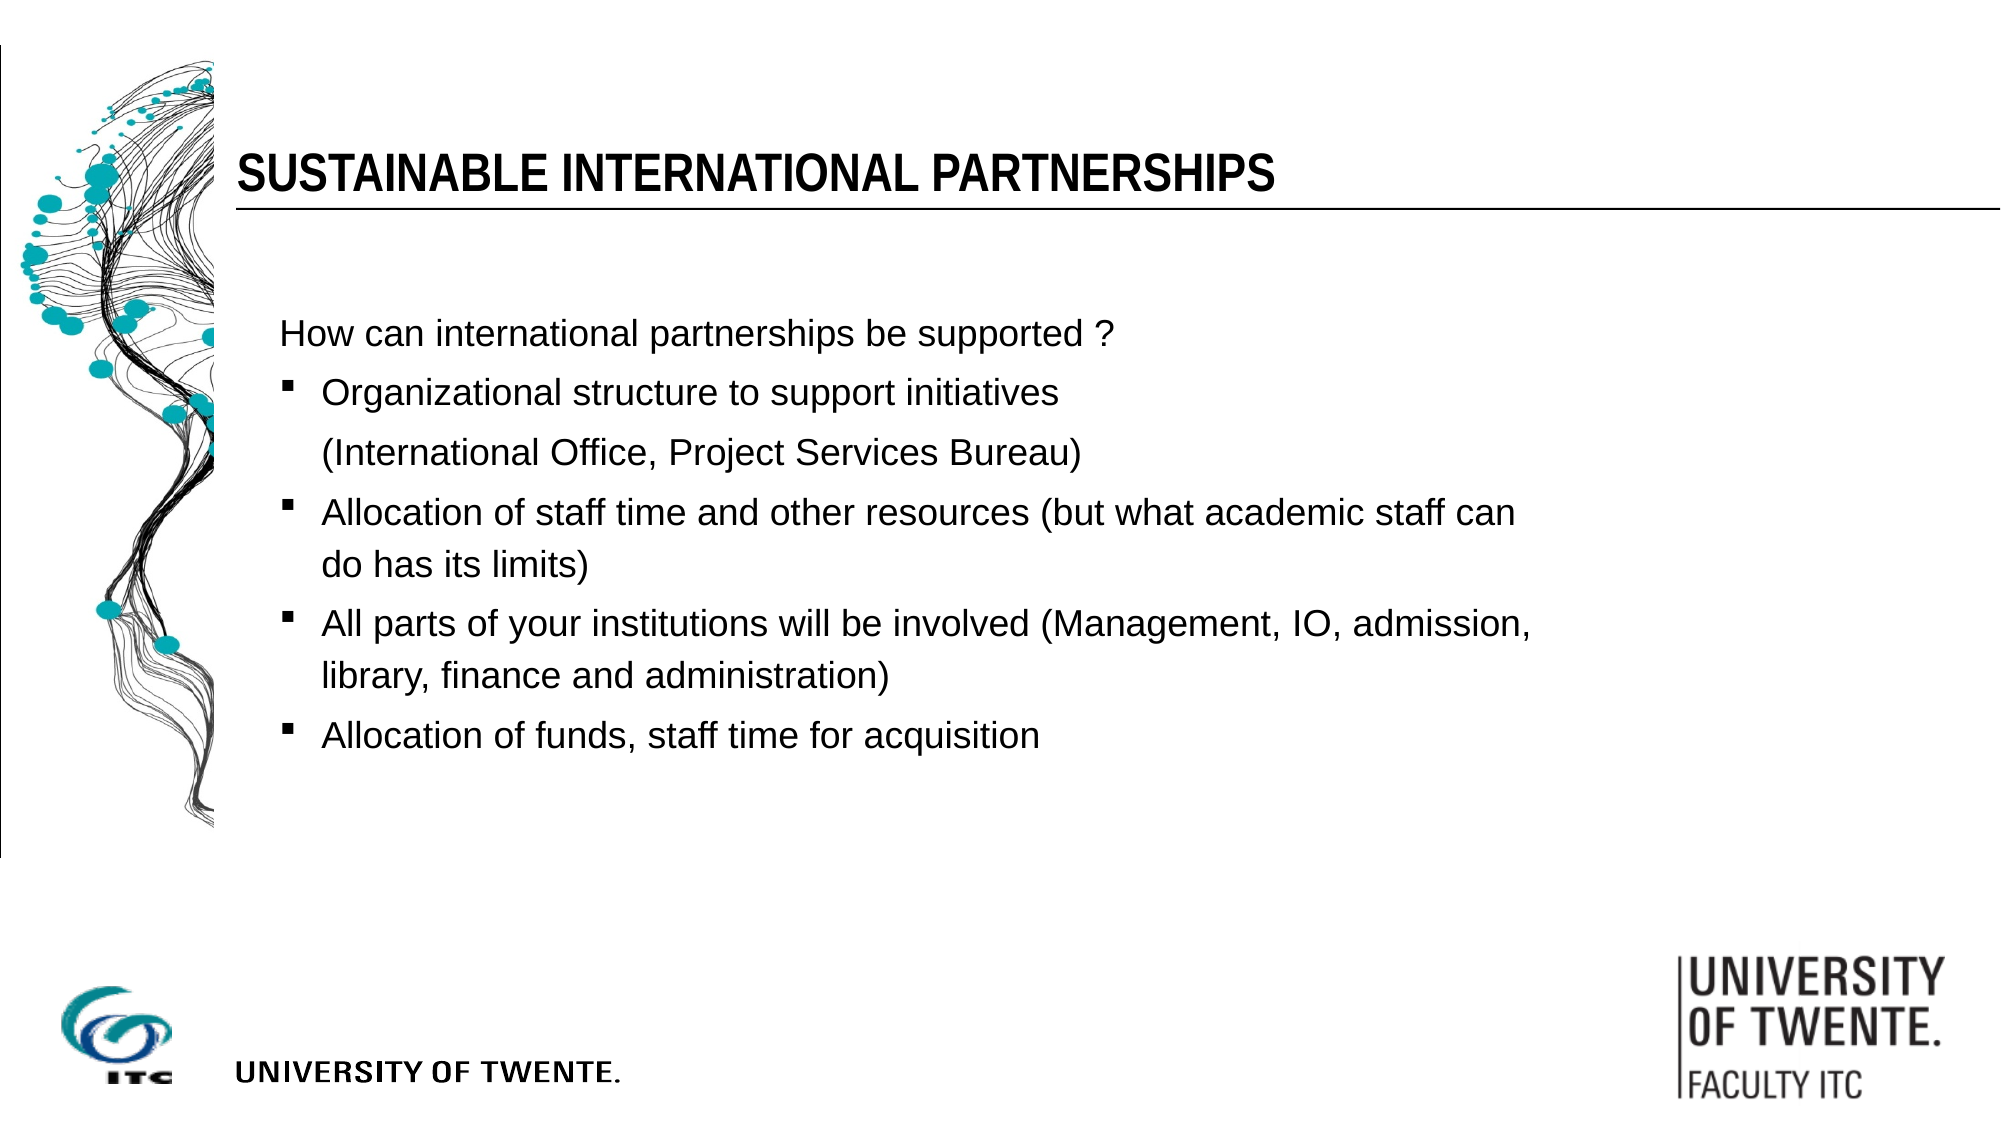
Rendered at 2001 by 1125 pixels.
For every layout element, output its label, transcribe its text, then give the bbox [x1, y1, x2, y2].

picture [1676, 941, 1946, 1107]
picture [0, 45, 214, 858]
text_box How can international partnerships be supported ? Organizational structure to support initiatives (International Office, Project Services Bureau) Allocation of staff time and other resources (but what academic staff can do has its limits) All parts of your institutions will be involved (Management, IO, admission, library, finance and administration) Allocation of funds, staff time for acquisition [279, 294, 1567, 622]
picture [60, 985, 172, 1084]
list Sustainable international partnerships [236, 82, 1938, 203]
